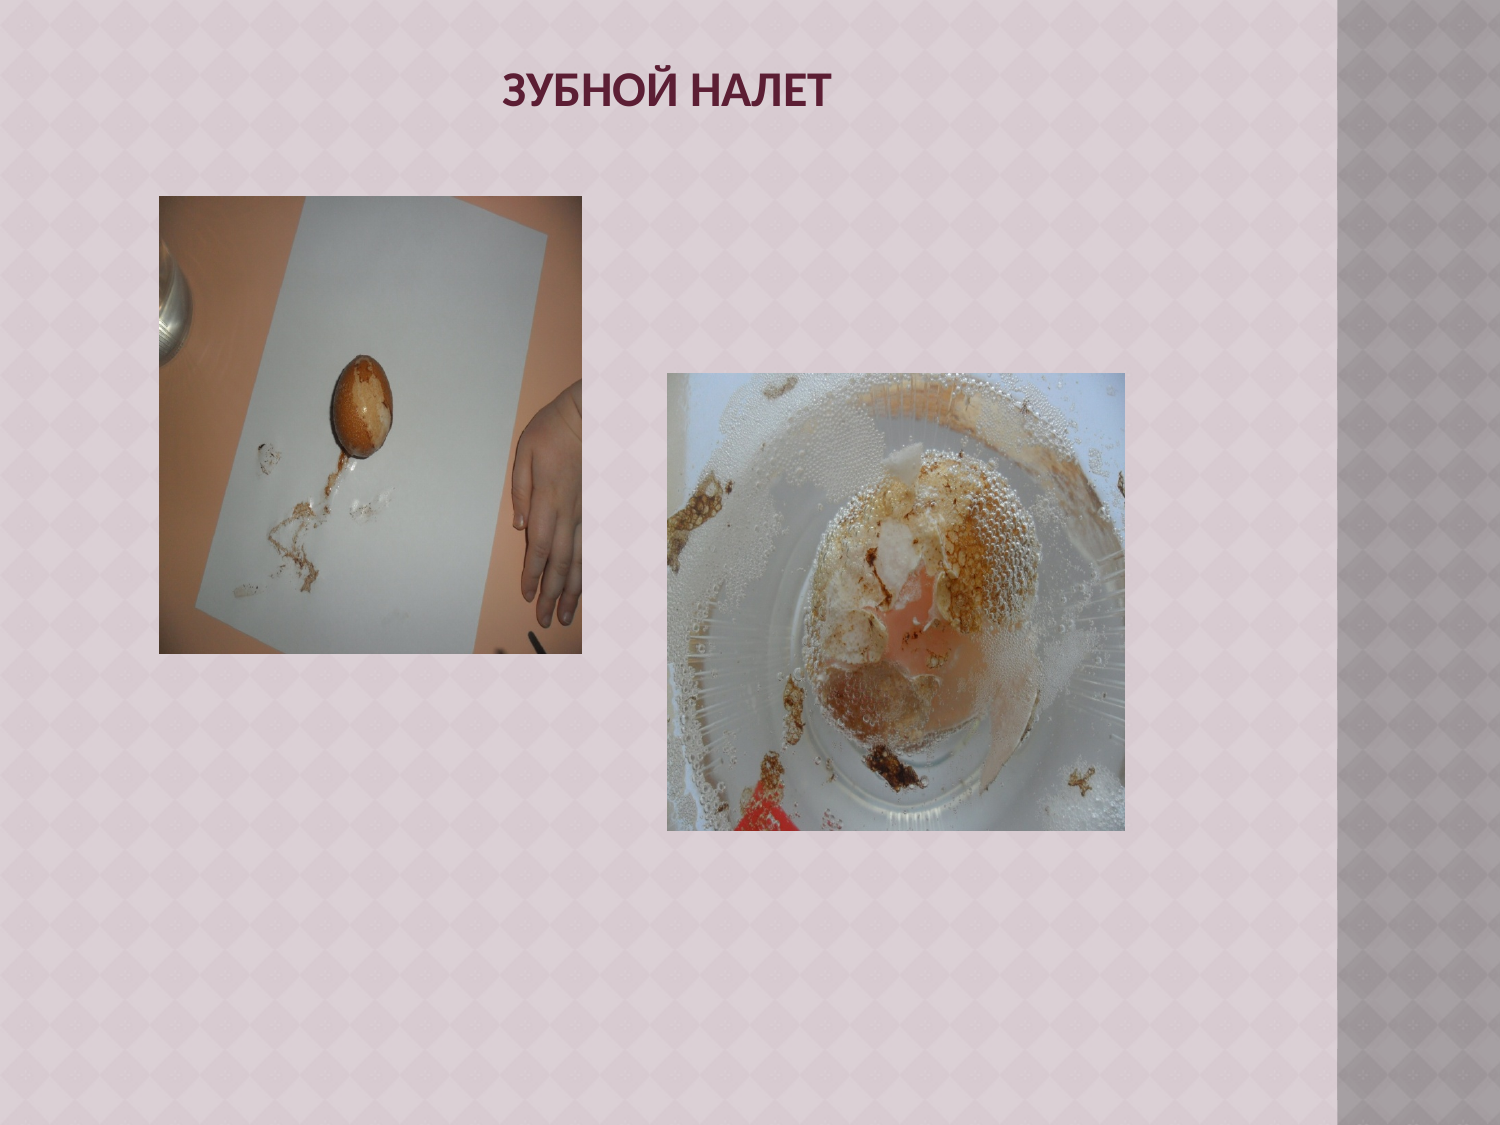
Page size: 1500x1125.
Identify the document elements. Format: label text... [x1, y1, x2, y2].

picture [666, 373, 1125, 831]
title ЗУБНОЙ НАЛЕТ [73, 54, 1262, 120]
picture [158, 195, 582, 654]
